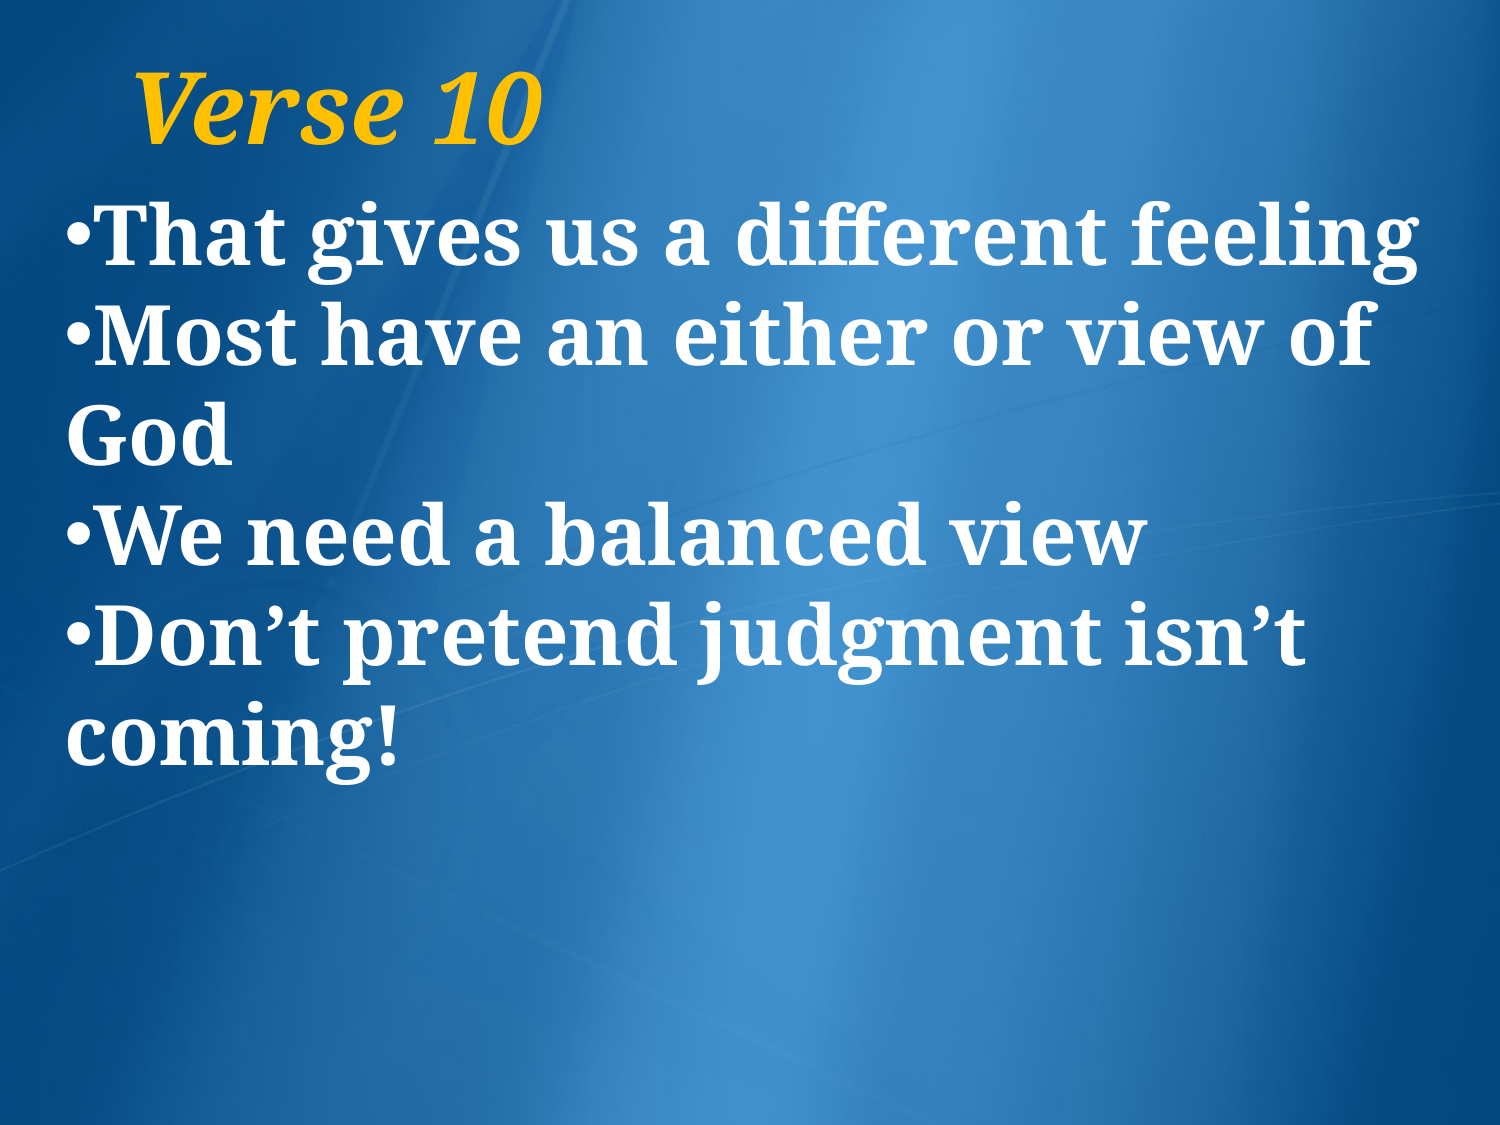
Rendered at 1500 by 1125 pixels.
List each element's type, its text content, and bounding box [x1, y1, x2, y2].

picture [0, 0, 1500, 1125]
text_box Verse 10 [112, 37, 1375, 173]
text_box That gives us a different feeling Most have an either or view of God We need a balanced view Don’t pretend judgment isn’t coming! [50, 174, 1500, 790]
